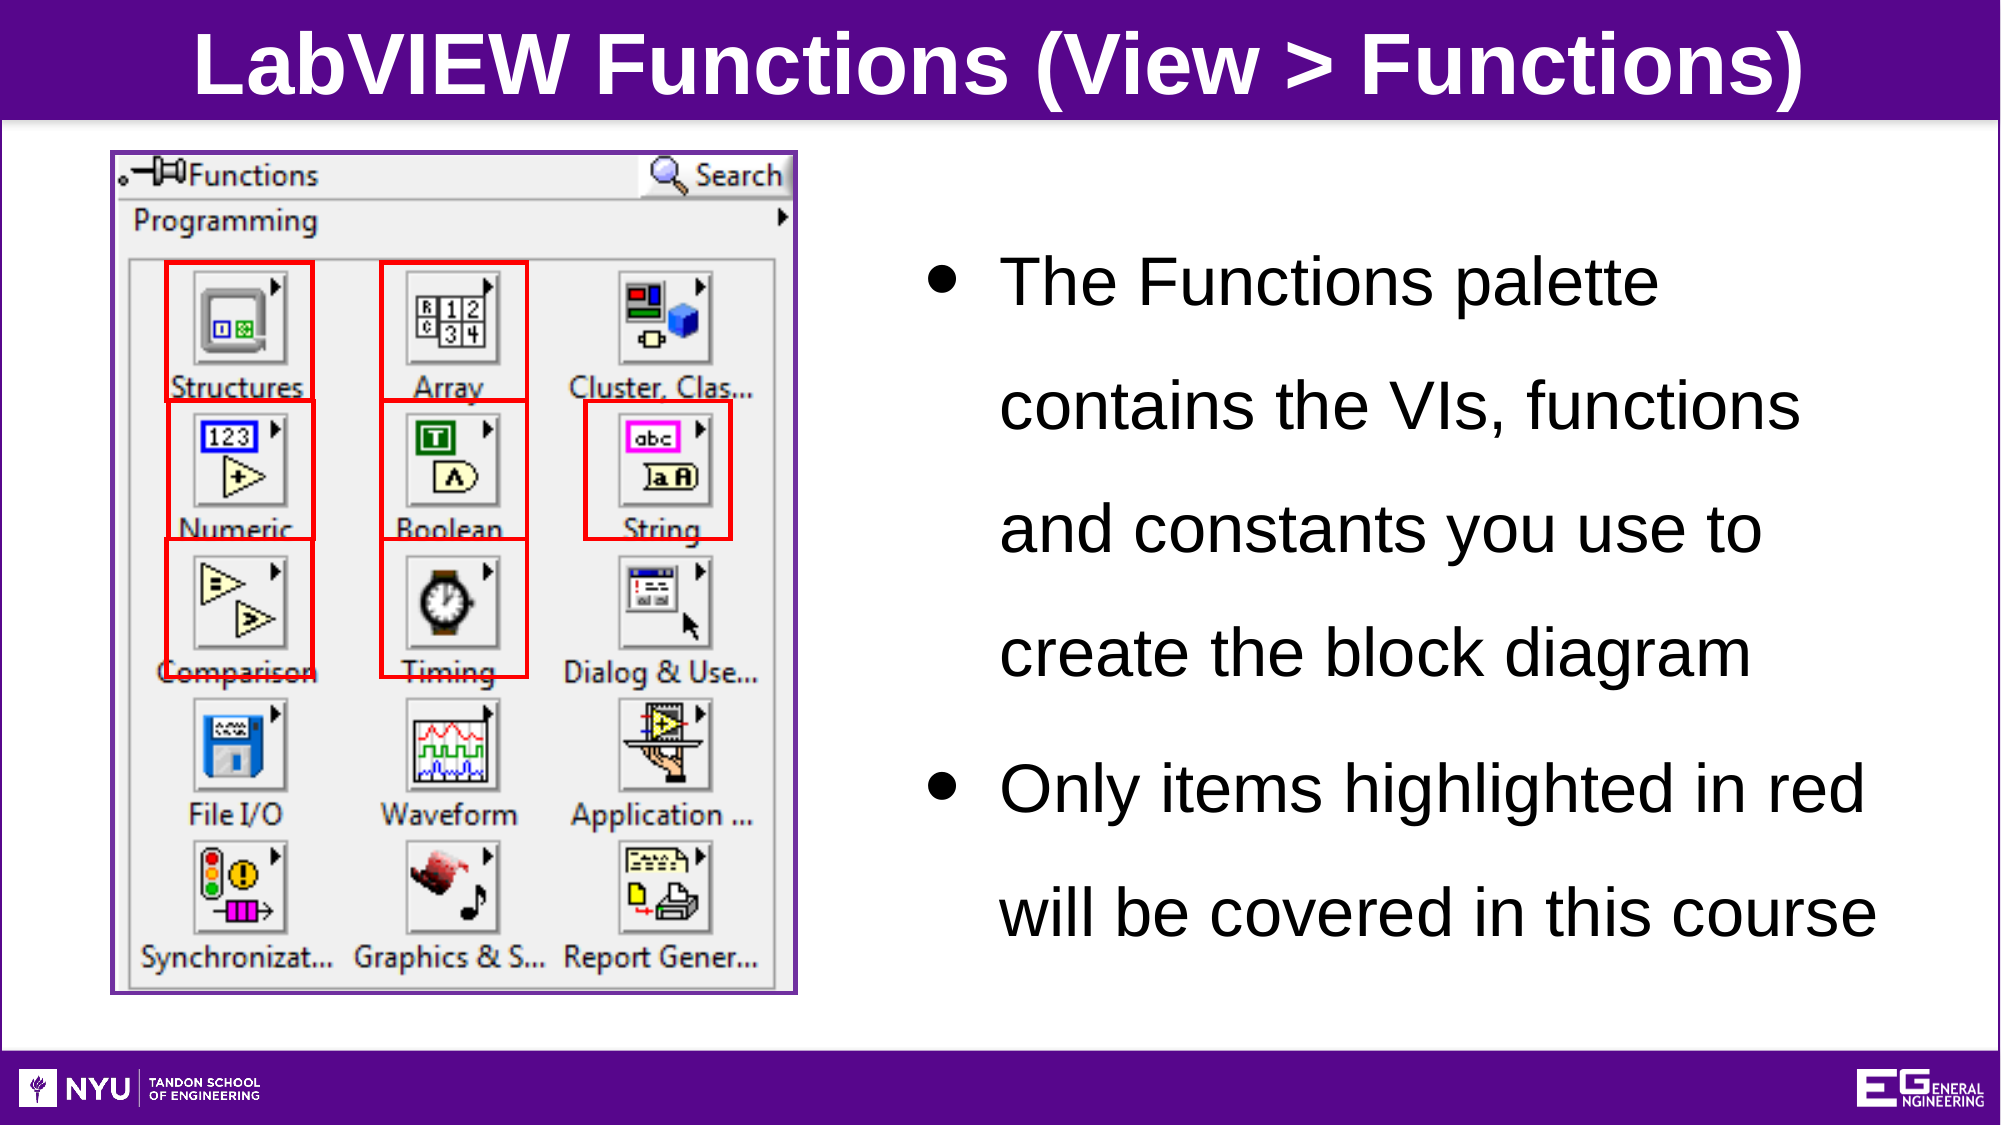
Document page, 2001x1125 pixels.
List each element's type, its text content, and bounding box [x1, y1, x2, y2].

picture [114, 154, 794, 991]
text_box The Functions palette contains the VIs, functions and constants you use to create the block diagram Only items highlighted in red will be covered in this course [848, 201, 1926, 944]
list LabVIEW Functions (View > Functions) [0, 0, 2000, 120]
picture [19, 1069, 260, 1107]
picture [1856, 1069, 1984, 1107]
